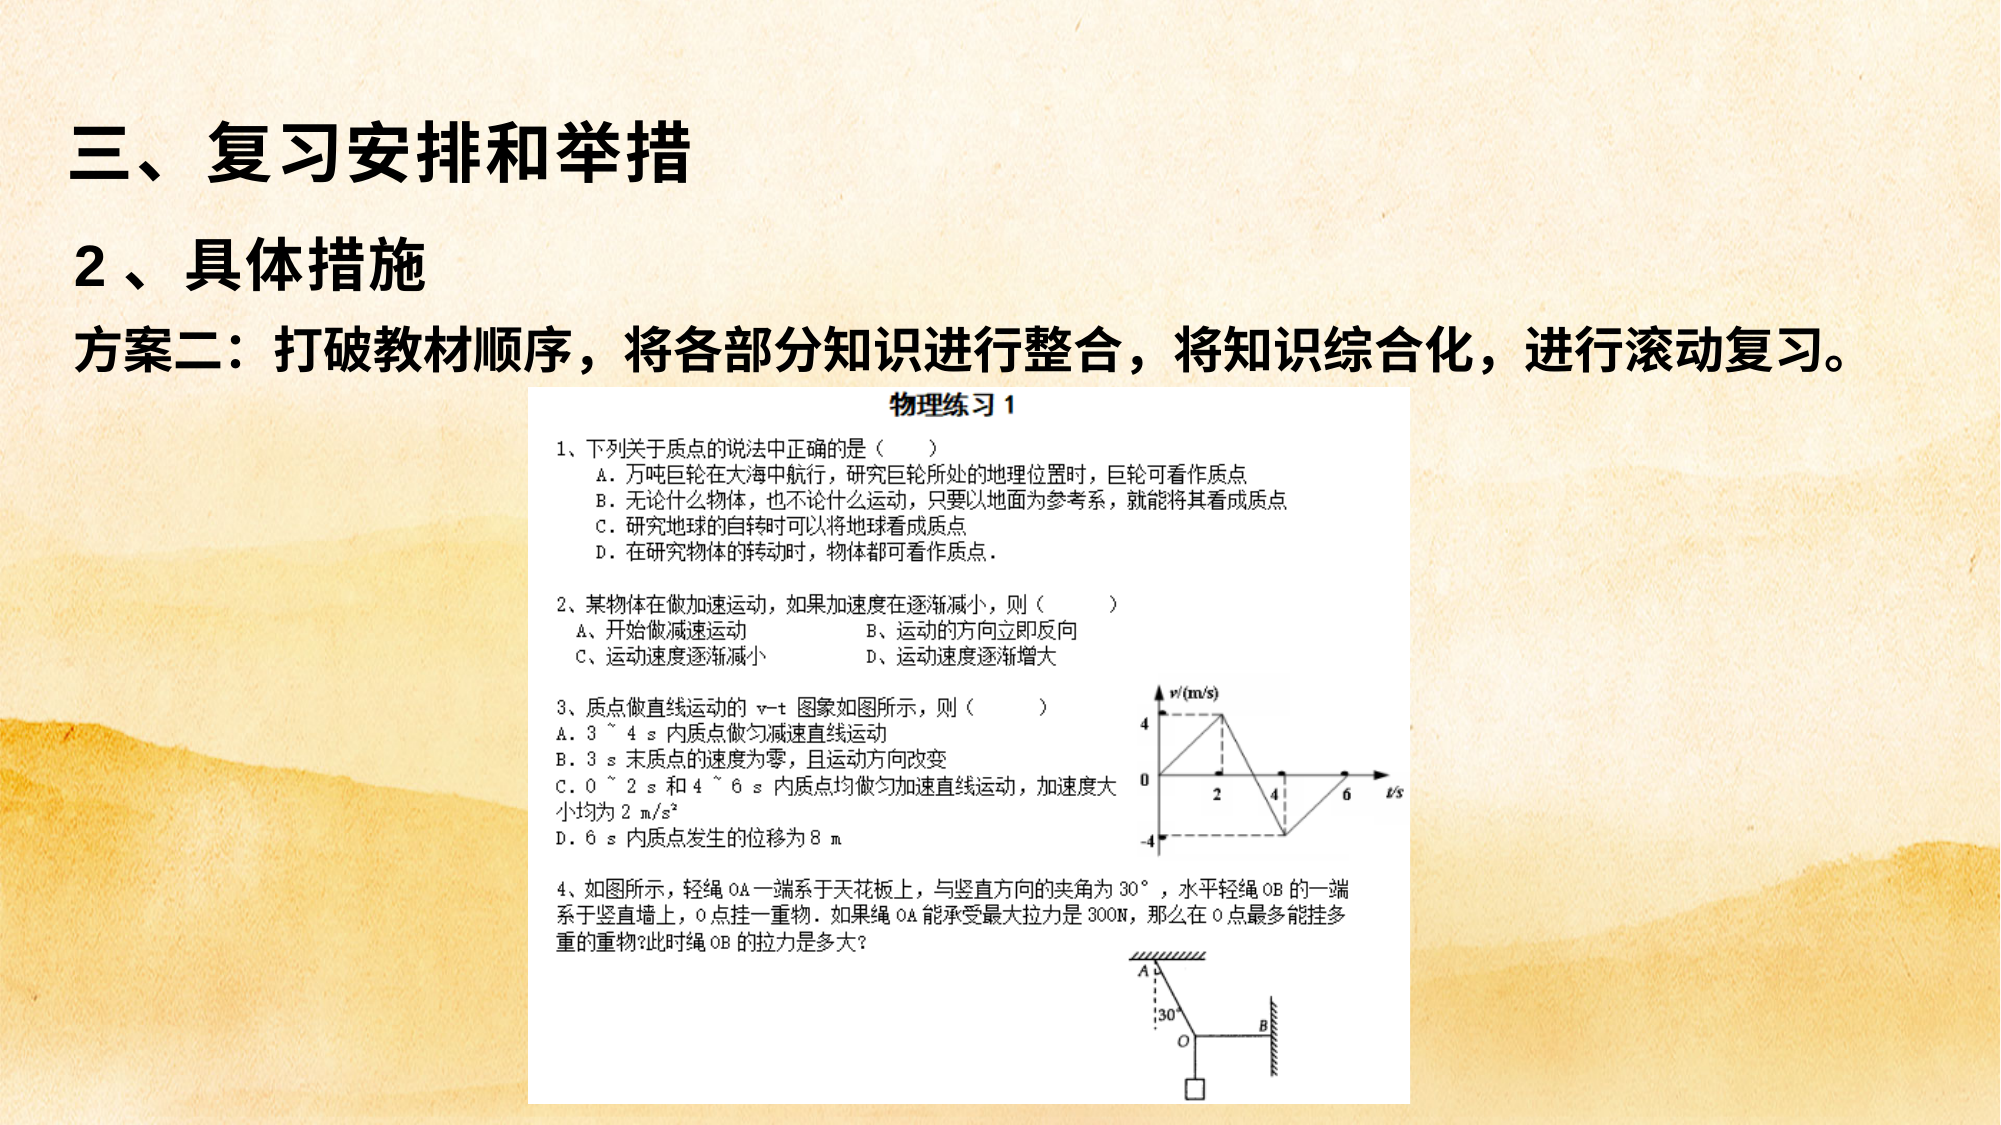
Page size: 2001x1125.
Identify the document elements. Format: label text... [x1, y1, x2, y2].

picture [0, 0, 2001, 1125]
text_box 方案二：打破教材顺序，将各部分知识进行整合，将知识综合化，进行滚动复习。 [58, 311, 1942, 387]
text_box 2、具体措施 [58, 199, 1859, 336]
subtitle 三、复习安排和举措 [51, 79, 1852, 215]
